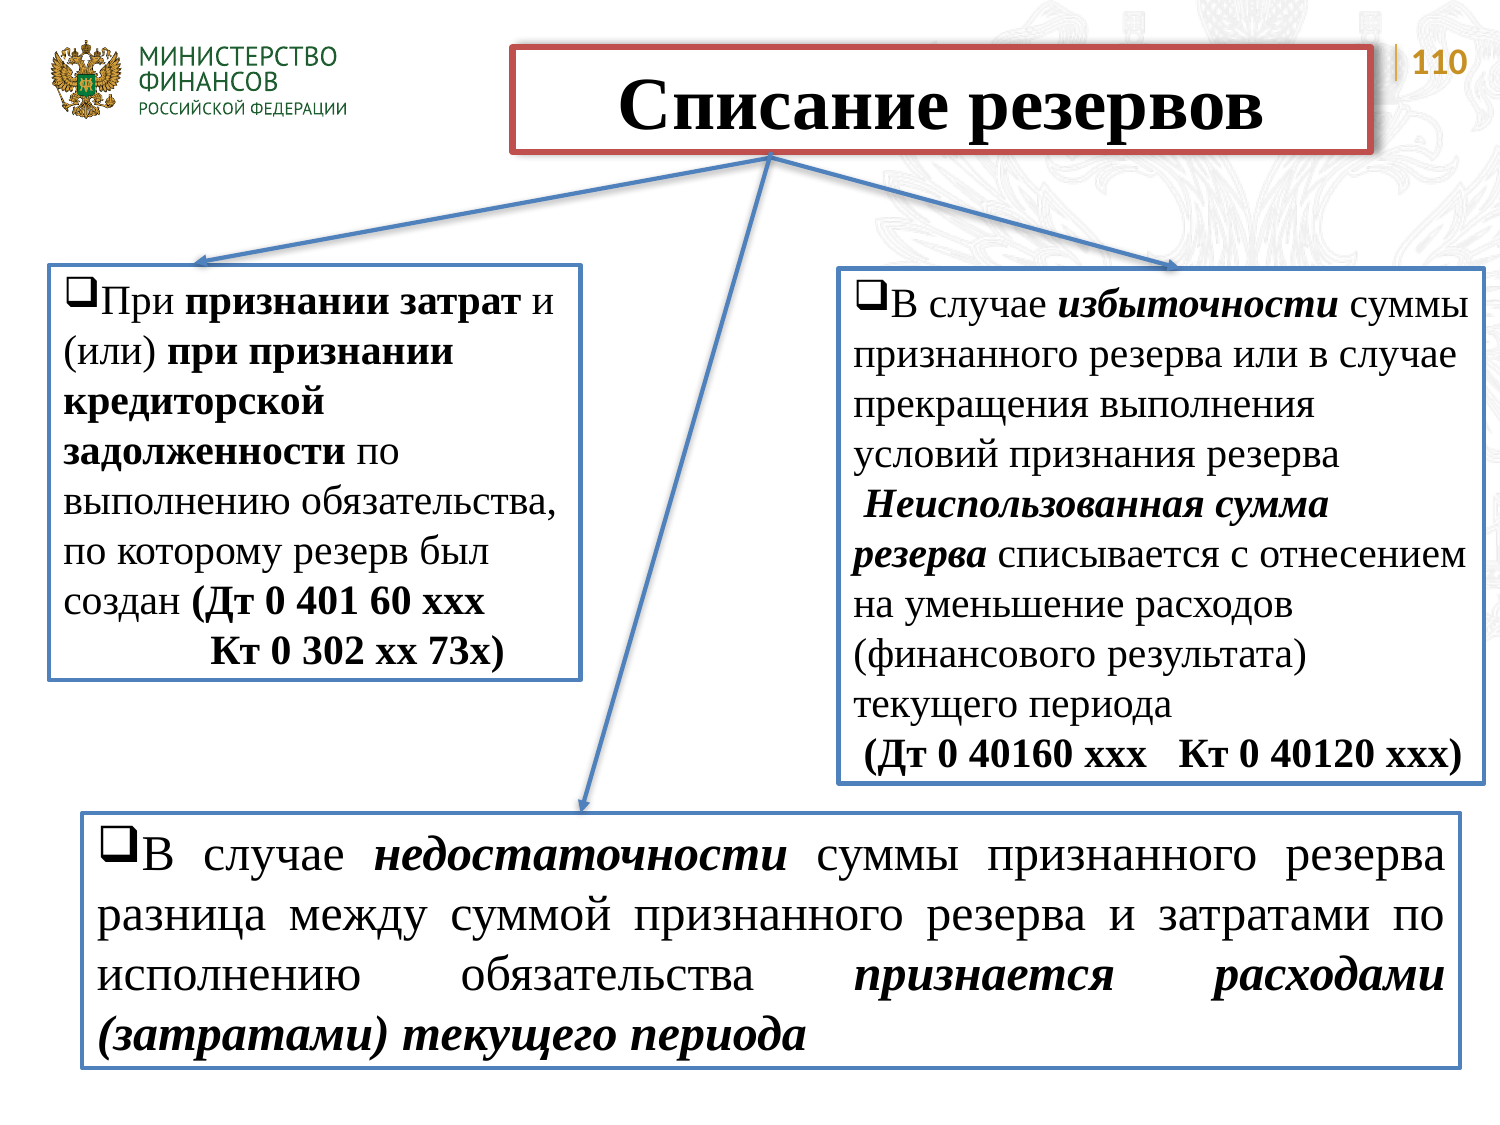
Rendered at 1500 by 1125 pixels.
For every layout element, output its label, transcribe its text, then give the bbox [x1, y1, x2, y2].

text_box Списание резервов [510, 45, 1373, 154]
text_box В случае недостаточности суммы признанного резерва разница между суммой признанного резерва и затратами по исполнению обязательства признается расходами (затратами) текущего периода [80, 811, 1462, 1070]
text_box При признании затрат и (или) при признании кредиторской задолженности по выполнению обязательства, по которому резерв был создан (Дт 0 401 60 ххх Кт 0 302 хх 73х) [47, 263, 575, 682]
text_box 110 [1395, 29, 1485, 90]
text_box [193, 157, 575, 264]
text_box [580, 151, 772, 814]
text_box В случае избыточности суммы признанного резерва или в случае прекращения выполнения условий признания резерва Неиспользованная сумма резерва списывается с отнесением на уменьшение расходов (финансового результата) текущего периода (Дт 0 40160 ххх Кт 0 40120 ххх) [836, 266, 1486, 786]
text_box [776, 157, 1181, 269]
